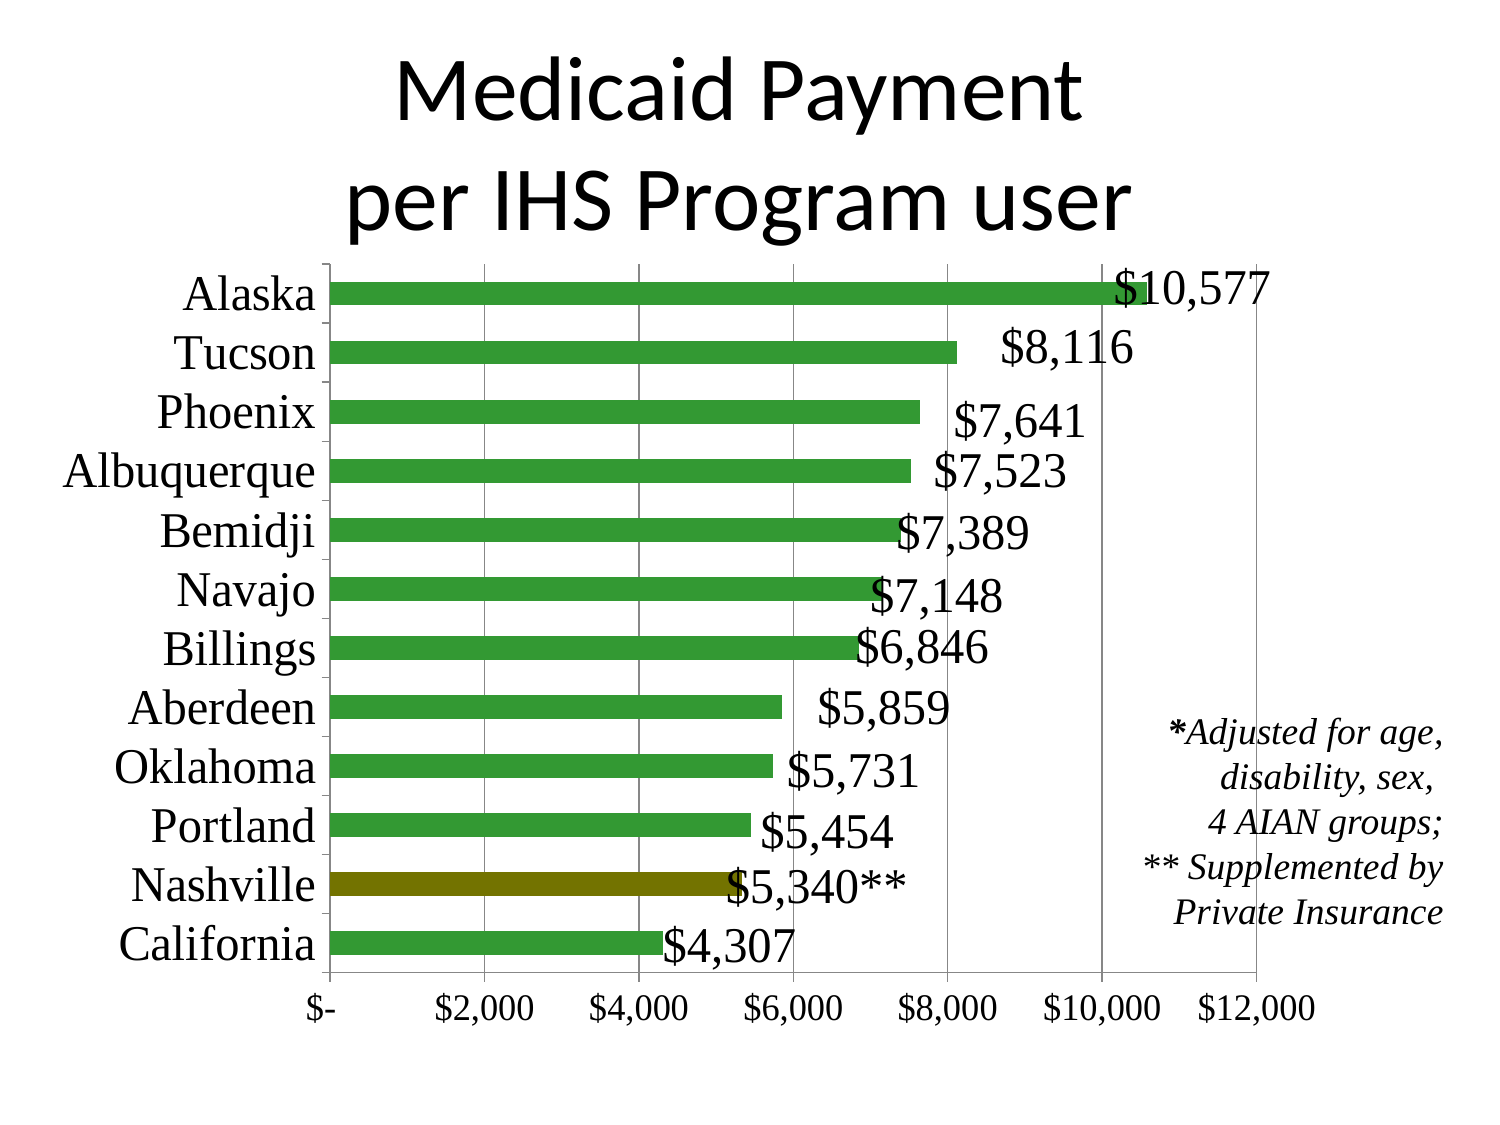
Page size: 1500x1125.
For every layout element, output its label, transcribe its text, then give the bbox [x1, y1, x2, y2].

title Medicaid Payment per IHS Program user [0, 44, 1500, 233]
chart [62, 174, 1326, 1076]
text_box *Adjusted for age, disability, sex, 4 AIAN groups; ** Supplemented by Private Insurance [1329, 699, 1459, 940]
